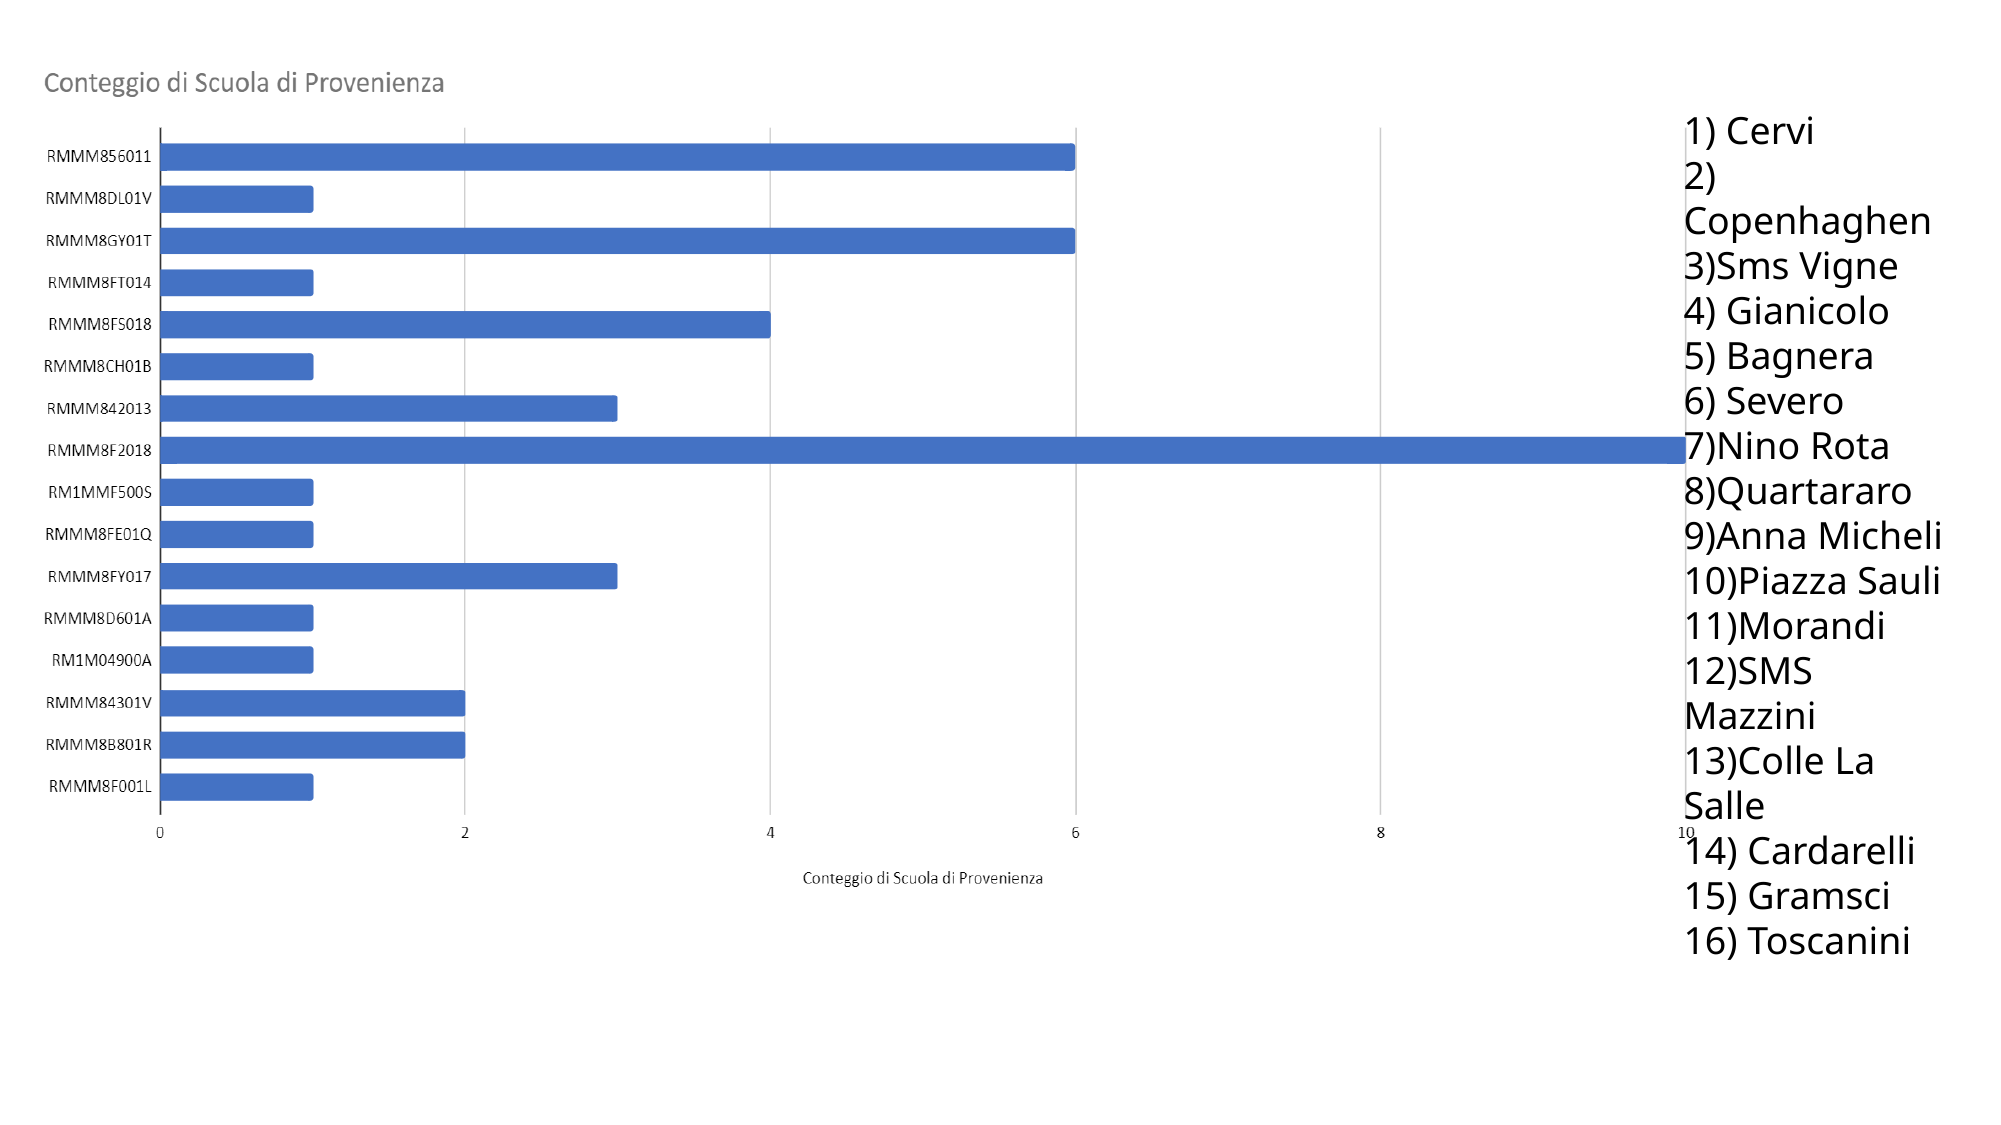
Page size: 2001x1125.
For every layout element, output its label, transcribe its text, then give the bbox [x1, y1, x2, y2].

text_box 1) Cervi 2) Copenhaghen 3)Sms Vigne 4) Gianicolo 5) Bagnera 6) Severo 7)Nino Rota 8)Quartararo 9)Anna Micheli 10)Piazza Sauli 11)Morandi 12)SMS Mazzini 13)Colle La Salle 14) Cardarelli 15) Gramsci 16) Toscanini [1668, 99, 1962, 970]
picture [0, 22, 1728, 931]
